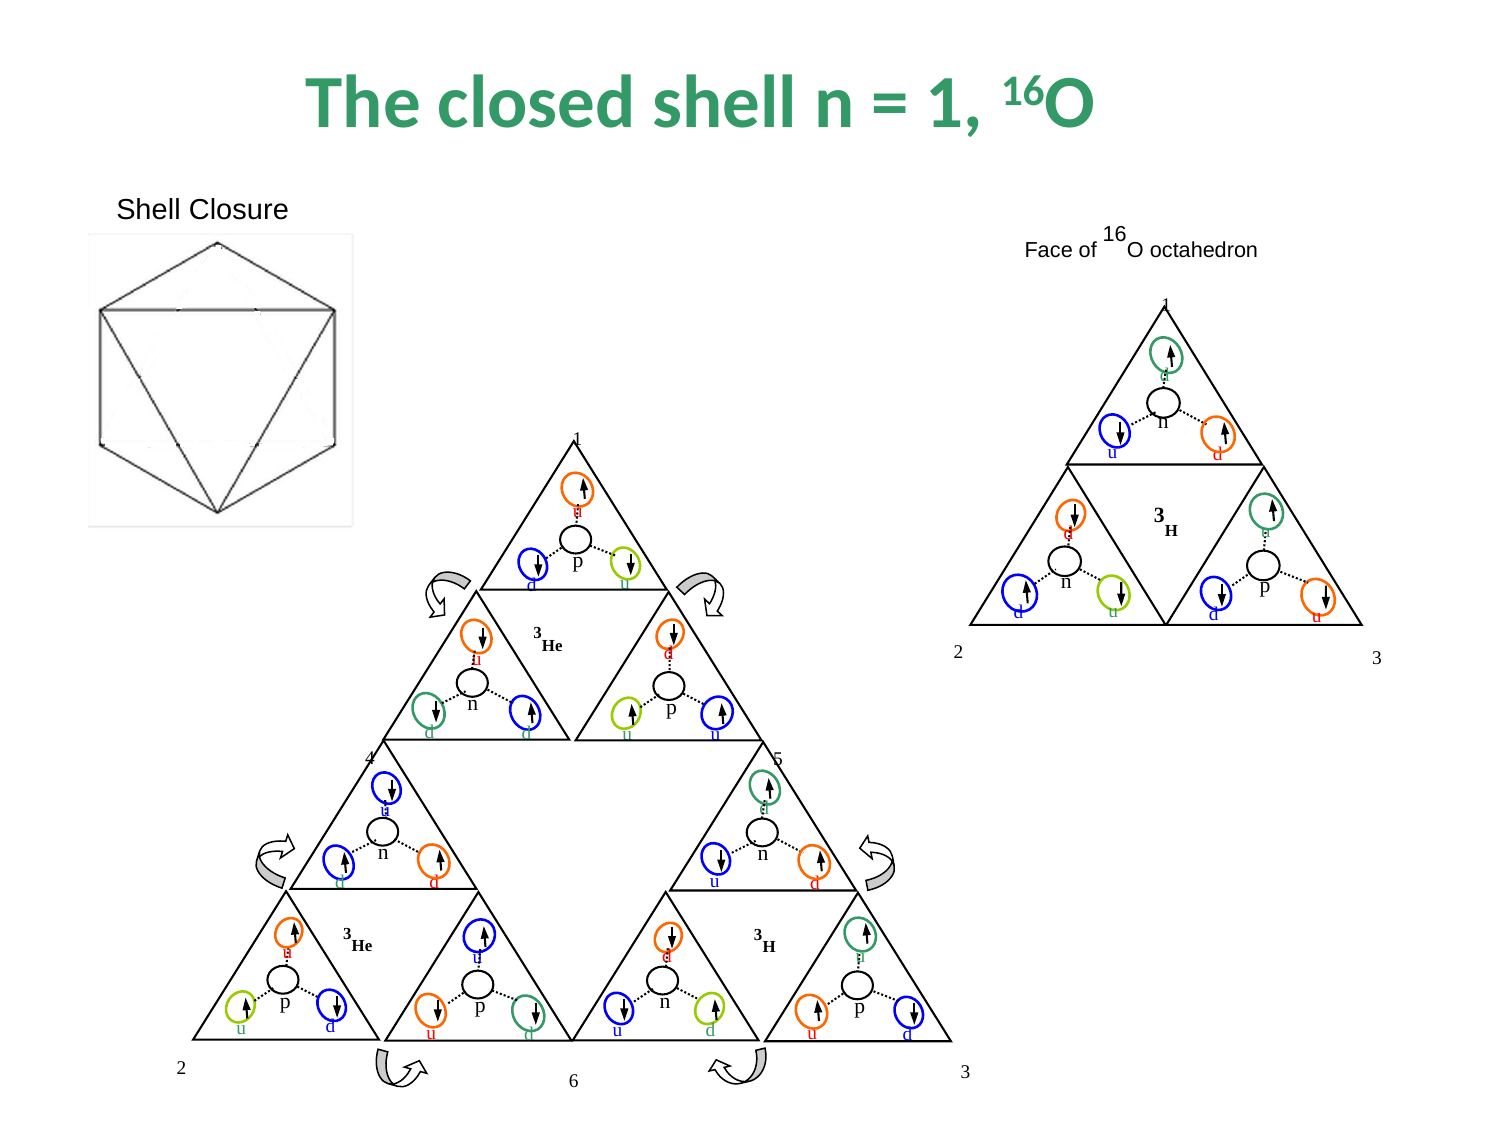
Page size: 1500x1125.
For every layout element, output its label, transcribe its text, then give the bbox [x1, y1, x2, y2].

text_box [938, 266, 1395, 655]
text_box Face of 16O octahedron [1009, 207, 1279, 265]
title The closed shell n = 1, 16O [215, 31, 1207, 151]
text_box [37, 155, 369, 529]
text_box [161, 400, 982, 1085]
